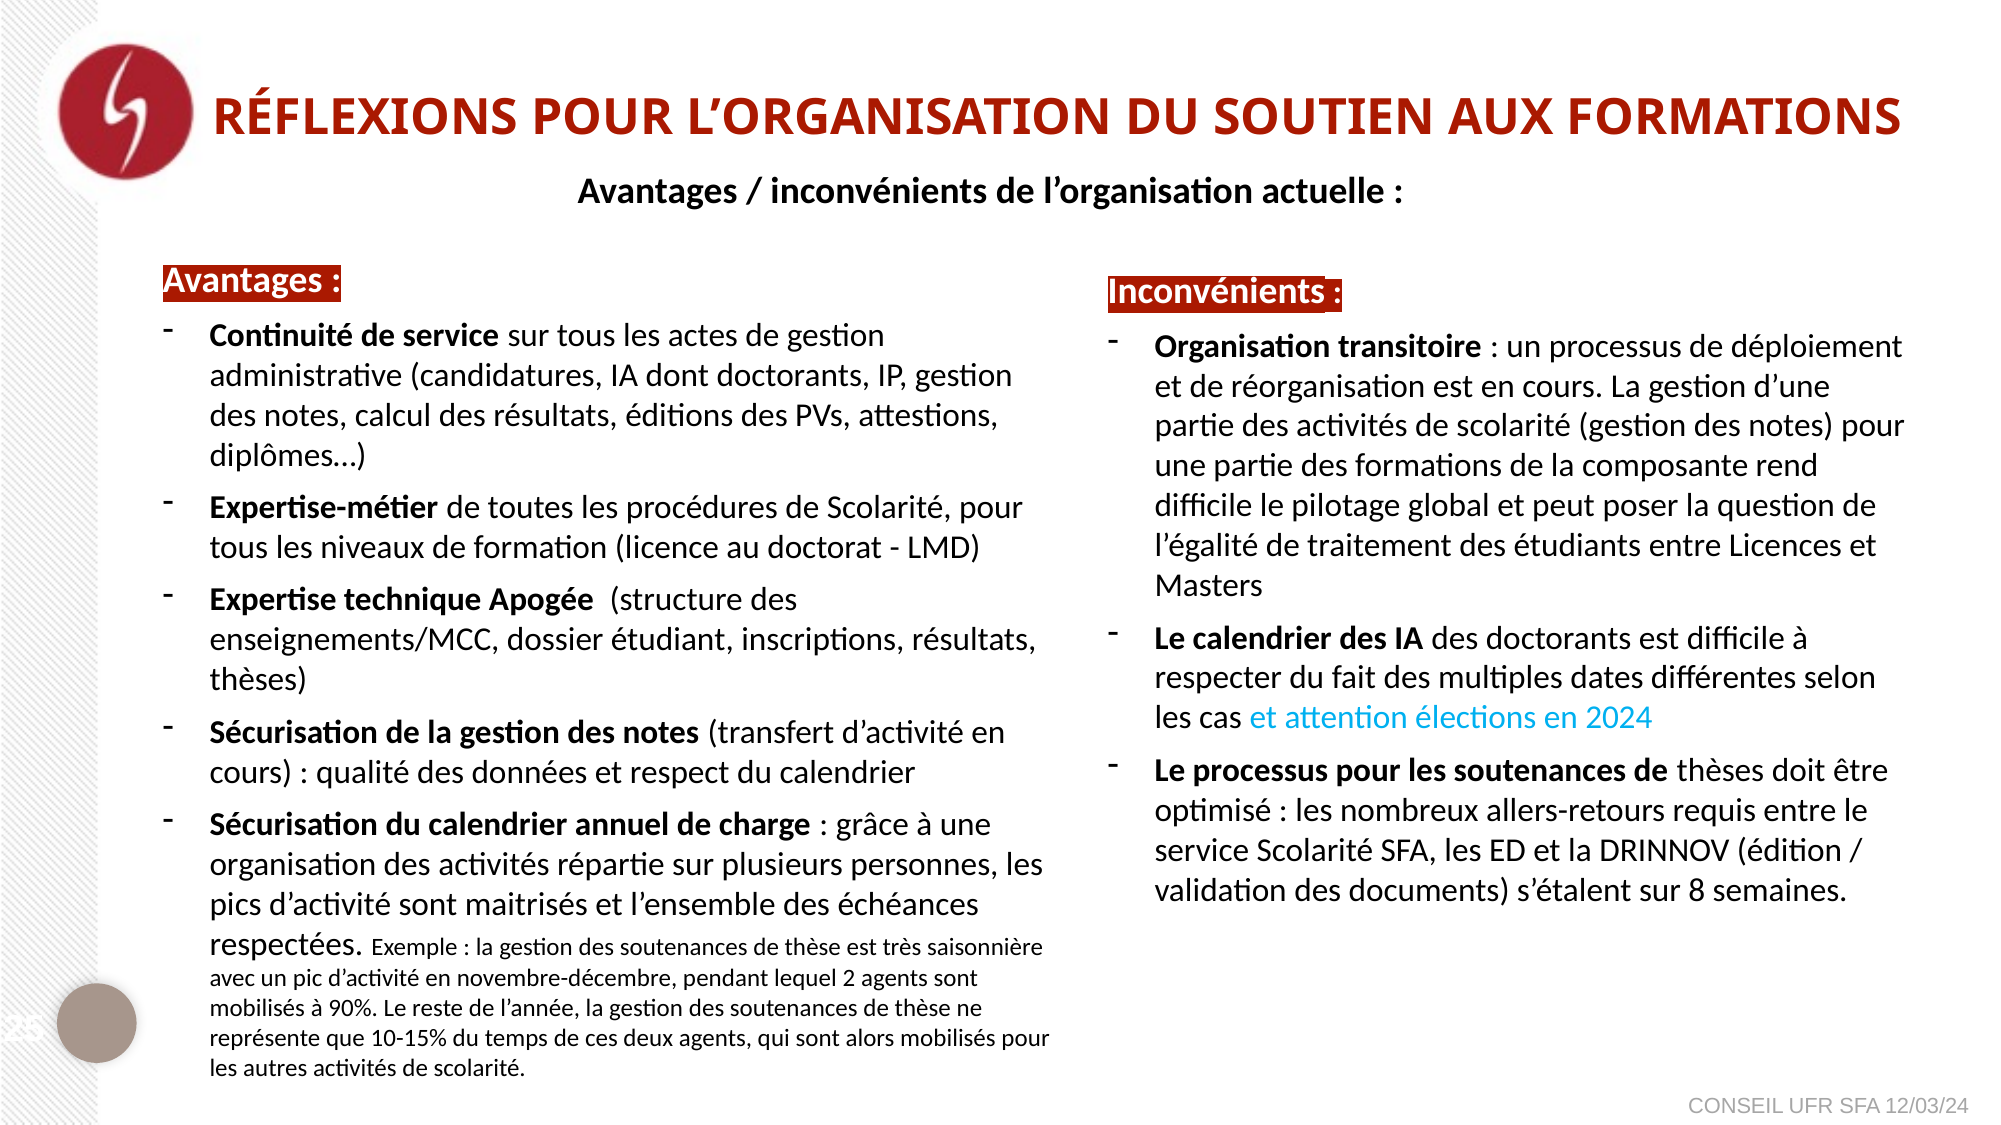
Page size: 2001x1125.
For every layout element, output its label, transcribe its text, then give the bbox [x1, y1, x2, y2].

text_box CONSEIL UFR SFA 12/03/24 [1587, 1084, 2000, 1125]
picture [0, 0, 2001, 1125]
text_box Avantages / inconvénients de l’organisation actuelle : [136, 158, 1486, 219]
text_box Avantages : Continuité de service sur tous les actes de gestion administrative (candidatures, IA dont doctorants, IP, gestion des notes, calcul des résultats, éditions des PVs, attestions, diplômes…) Expertise-métier de toutes les procédures de Scolarité, pour tous les niveaux de formation (licence au doctorat - LMD) Expertise technique Apogée (structure des enseignements/MCC, dossier étudiant, inscriptions, résultats, thèses) Sécurisation de la gestion des notes (transfert d’activité en cours) : qualité des données et respect du calendrier Sécurisation du calendrier annuel de charge : grâce à une organisation des activités répartie sur plusieurs personnes, les pics d’activité sont maitrisés et l’ensemble des échéances respectées. Exemple : la gestion des soutenances de thèse est très saisonnière avec un pic d’activité en novembre-décembre, pendant lequel 2 agents sont mobilisés à 90%. Le reste de l’année, la gestion des soutenances de thèse ne représente que 10-15% du temps de ces deux agents, qui sont alors mobilisés pour les autres activités de scolarité. [147, 248, 1071, 1125]
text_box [56, 983, 137, 1063]
title Réflexions pour l’ORGANISATION DU SOUTIEN AUX FORMATIONS [197, 55, 1923, 175]
text_box Inconvénients : Organisation transitoire : un processus de déploiement et de réorganisation est en cours. La gestion d’une partie des activités de scolarité (gestion des notes) pour une partie des formations de la composante rend difficile le pilotage global et peut poser la question de l’égalité de traitement des étudiants entre Licences et Masters Le calendrier des IA des doctorants est difficile à respecter du fait des multiples dates différentes selon les cas et attention élections en 2024 Le processus pour les soutenances de thèses doit être optimisé : les nombreux allers-retours requis entre le service Scolarité SFA, les ED et la DRINNOV (édition / validation des documents) s’étalent sur 8 semaines. [1092, 218, 1925, 916]
